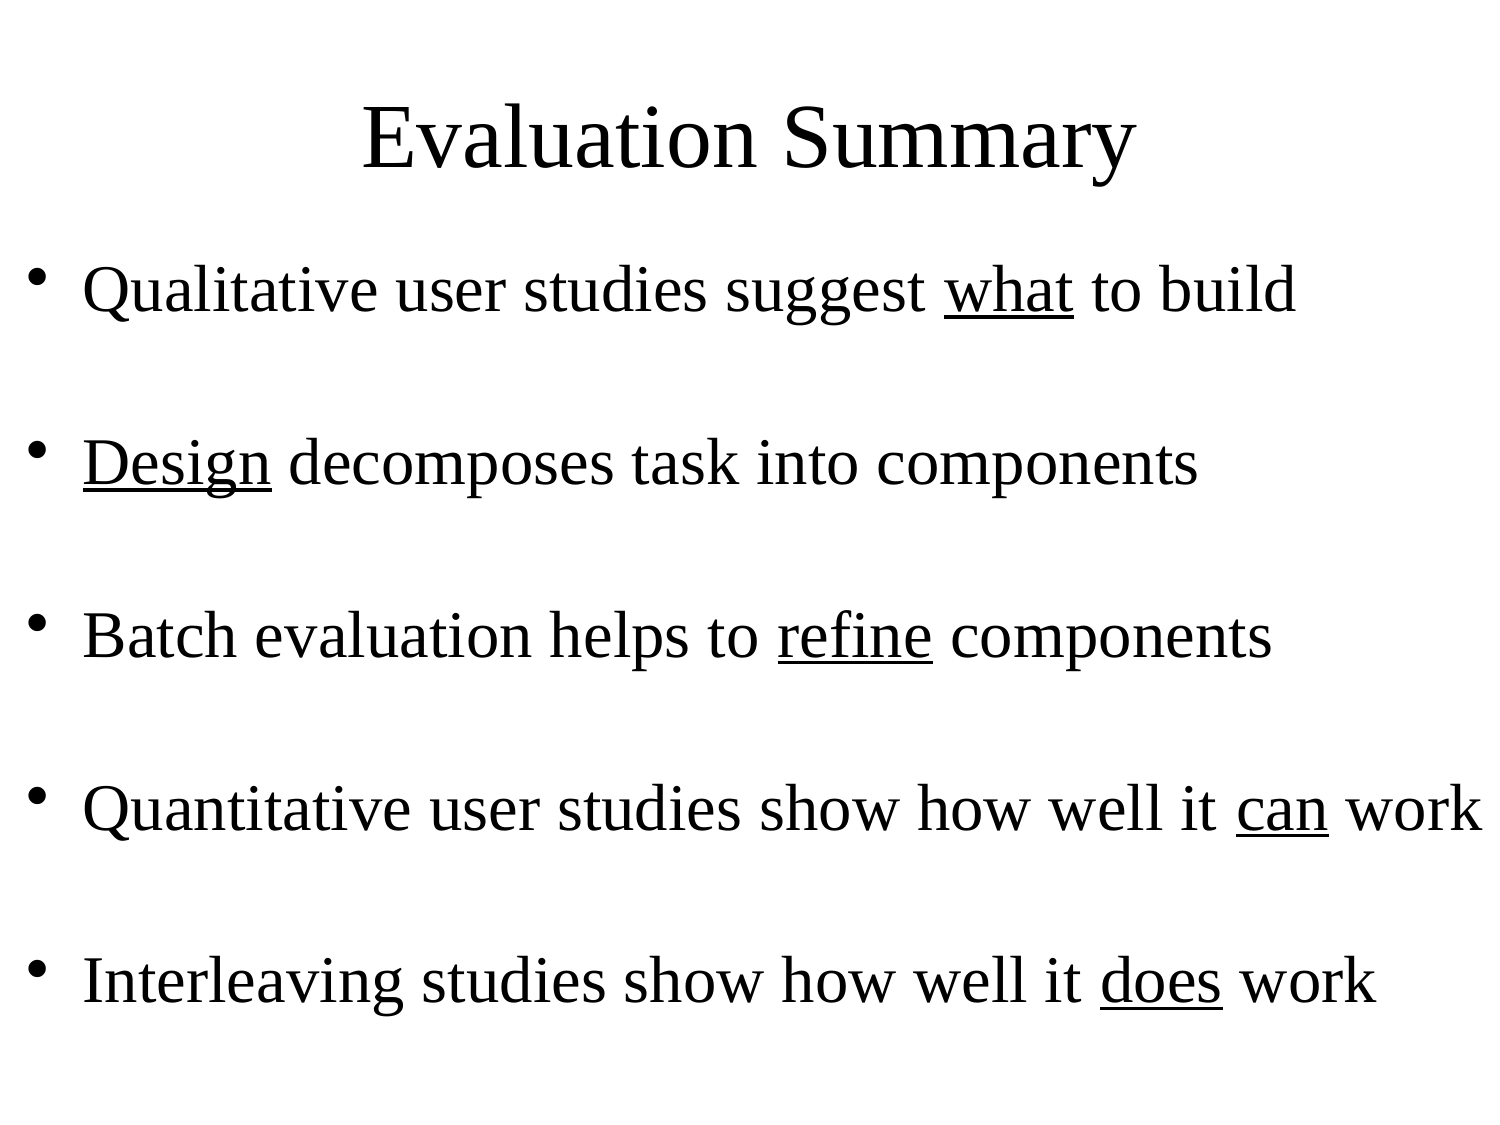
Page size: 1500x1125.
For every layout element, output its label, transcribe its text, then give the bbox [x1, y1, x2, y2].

title Evaluation Summary [112, 37, 1388, 225]
list Qualitative user studies suggest what to build Design decomposes task into components Batch evaluation helps to refine components Quantitative user studies show how well it can work Interleaving studies show how well it does work [11, 237, 1499, 913]
